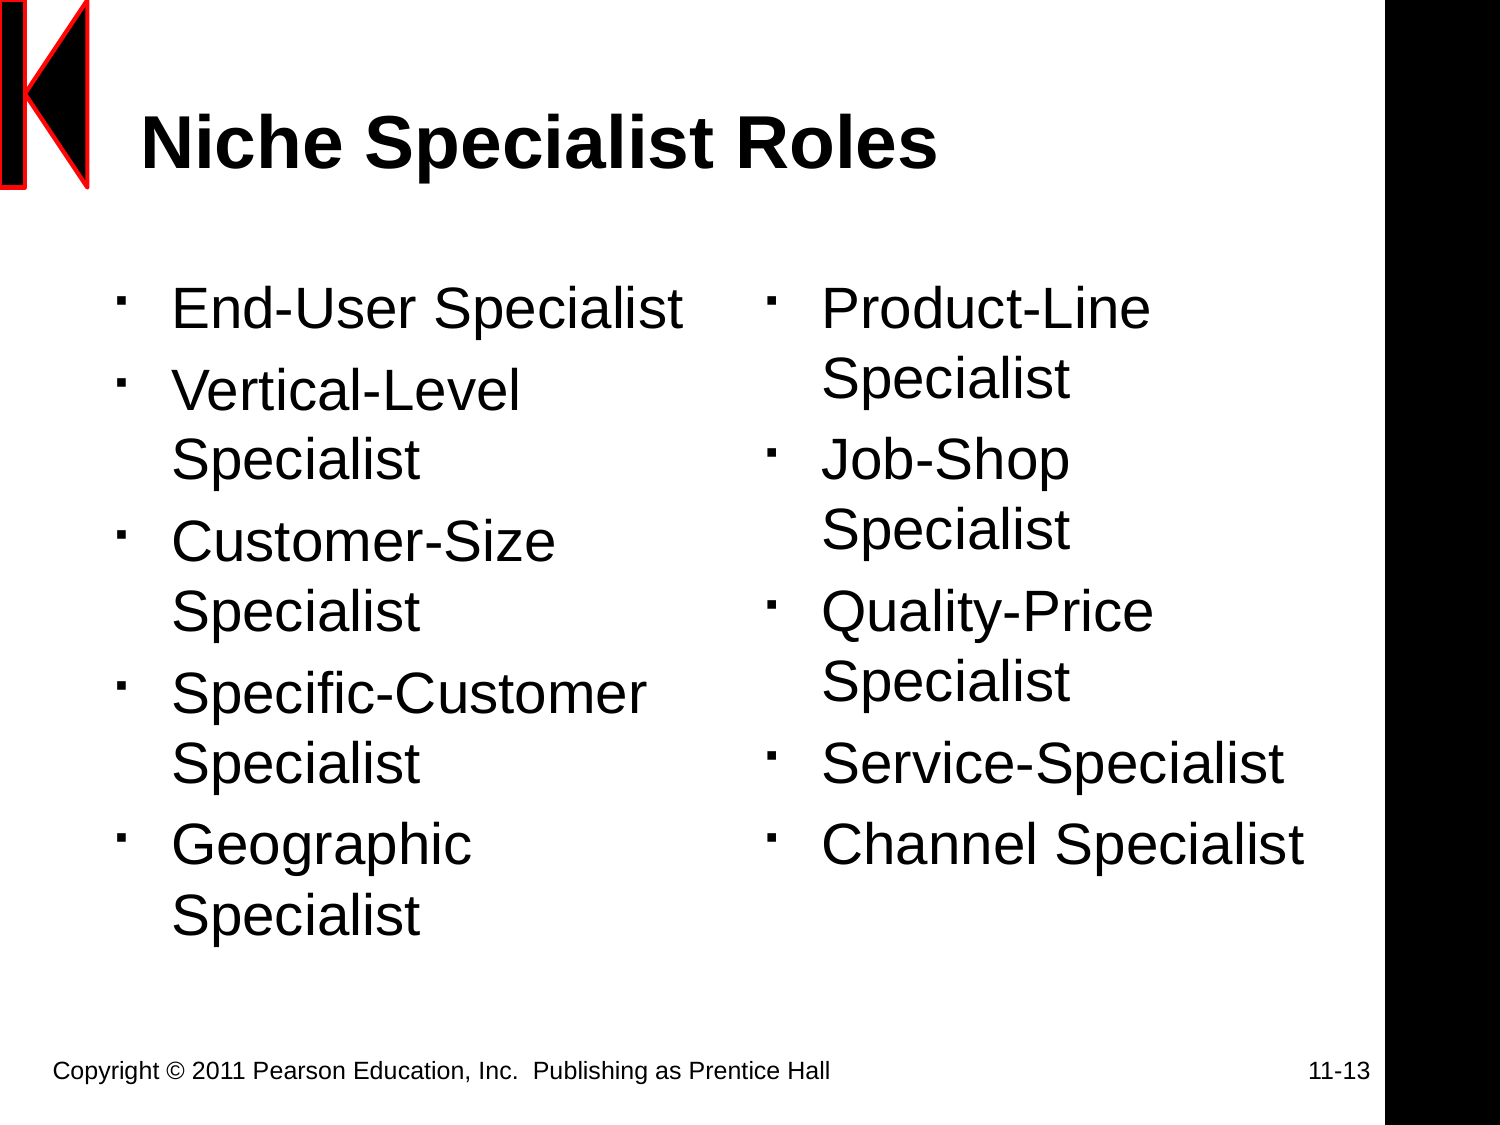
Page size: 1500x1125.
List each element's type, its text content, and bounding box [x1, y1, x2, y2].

title Niche Specialist Roles [125, 45, 1388, 233]
list End-User Specialist Vertical-Level Specialist Customer-Size Specialist Specific-Customer Specialist Geographic Specialist [99, 262, 700, 1013]
footer Copyright © 2011 Pearson Education, Inc. Publishing as Prentice Hall 11-13 [37, 1046, 1451, 1125]
list Product-Line Specialist Job-Shop Specialist Quality-Price Specialist Service-Specialist Channel Specialist [750, 262, 1338, 1013]
